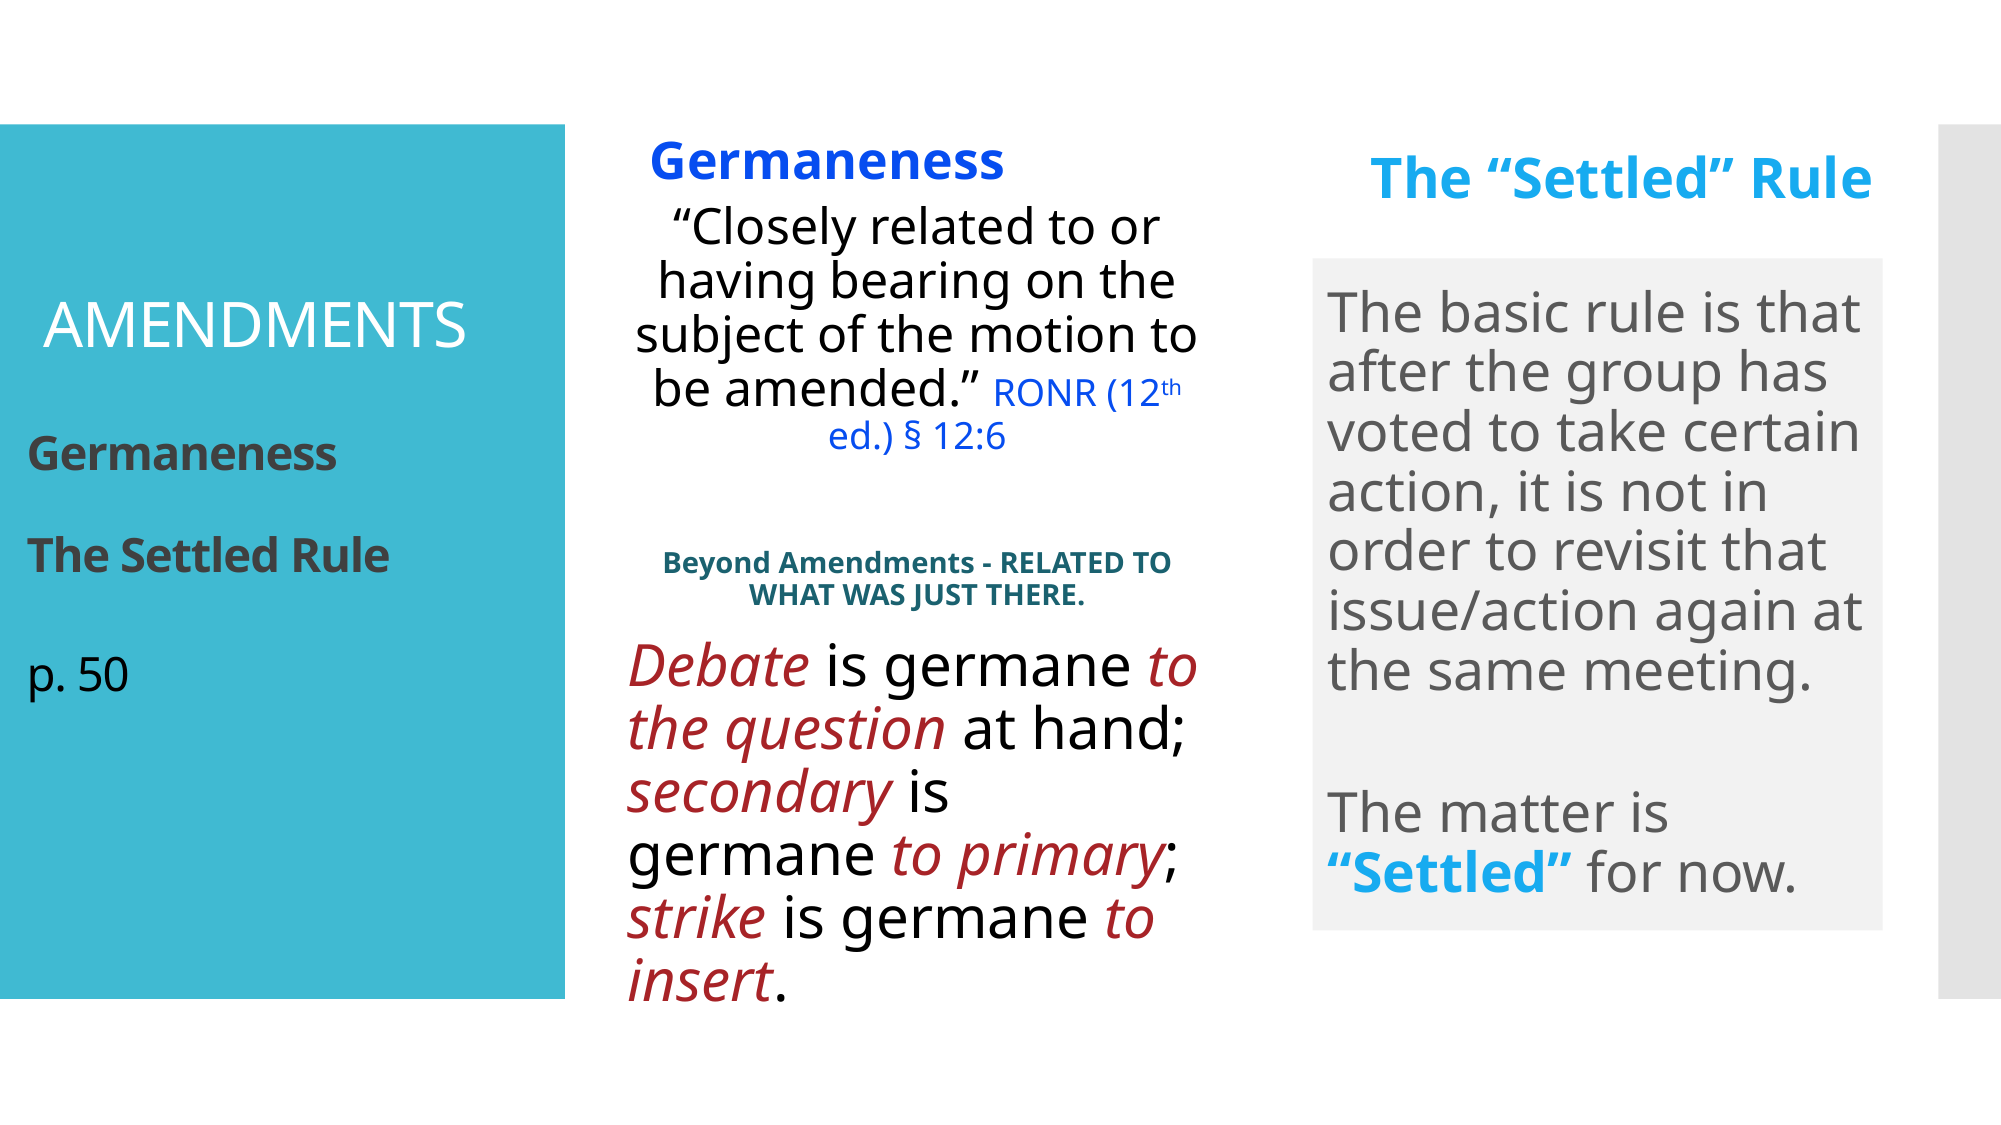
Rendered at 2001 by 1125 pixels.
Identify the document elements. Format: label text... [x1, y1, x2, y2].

list Germaneness [634, 126, 1205, 238]
list “Closely related to or having bearing on the subject of the motion to be amended.” RONR (12th ed.) § 12:6 Beyond Amendments - RELATED TO WHAT WAS JUST THERE. Debate is germane to the question at hand; secondary is germane to primary; strike is germane to insert. [612, 238, 1223, 977]
list The “Settled” Rule [1355, 137, 1901, 218]
title AMENDMENTS Germaneness The Settled Rule p. 50 [11, 284, 557, 710]
list The basic rule is that after the group has voted to take certain action, it is not in order to revisit that issue/action again at the same meeting. The matter is “Settled” for now. [1312, 258, 1883, 931]
